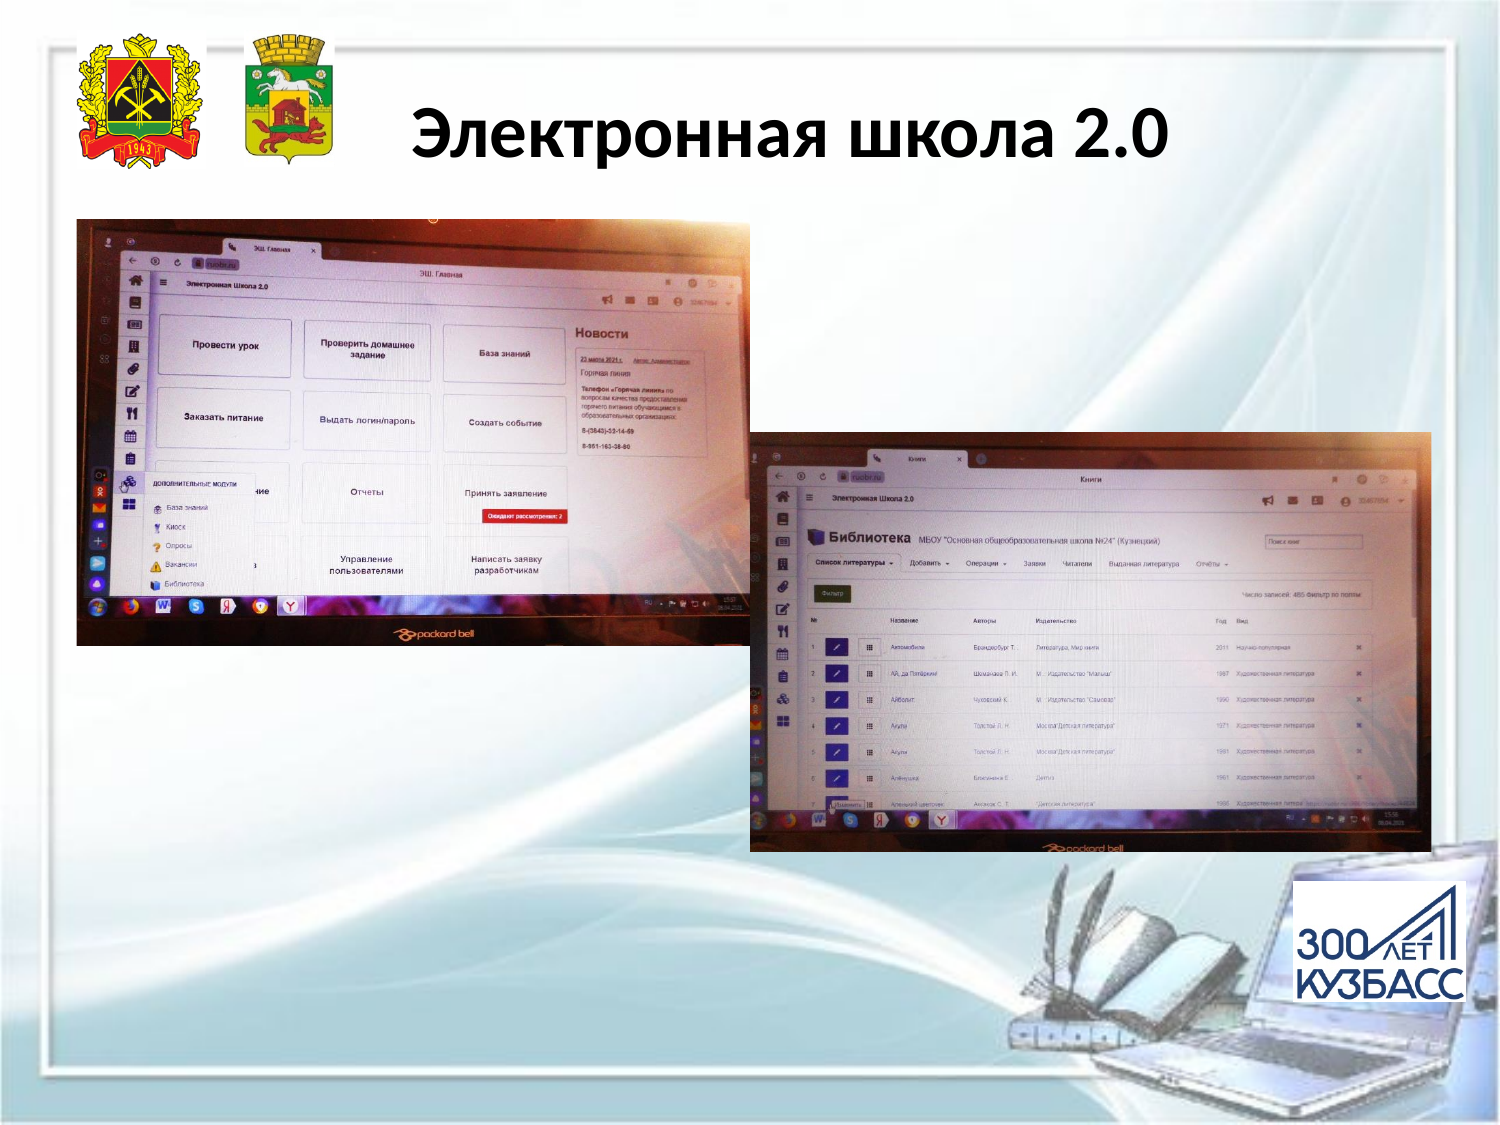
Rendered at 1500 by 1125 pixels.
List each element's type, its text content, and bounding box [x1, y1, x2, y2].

picture [0, 0, 1500, 1125]
title [115, 42, 1466, 232]
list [749, 432, 1432, 853]
text_box Электронная школа 2.0 [396, 74, 1285, 180]
